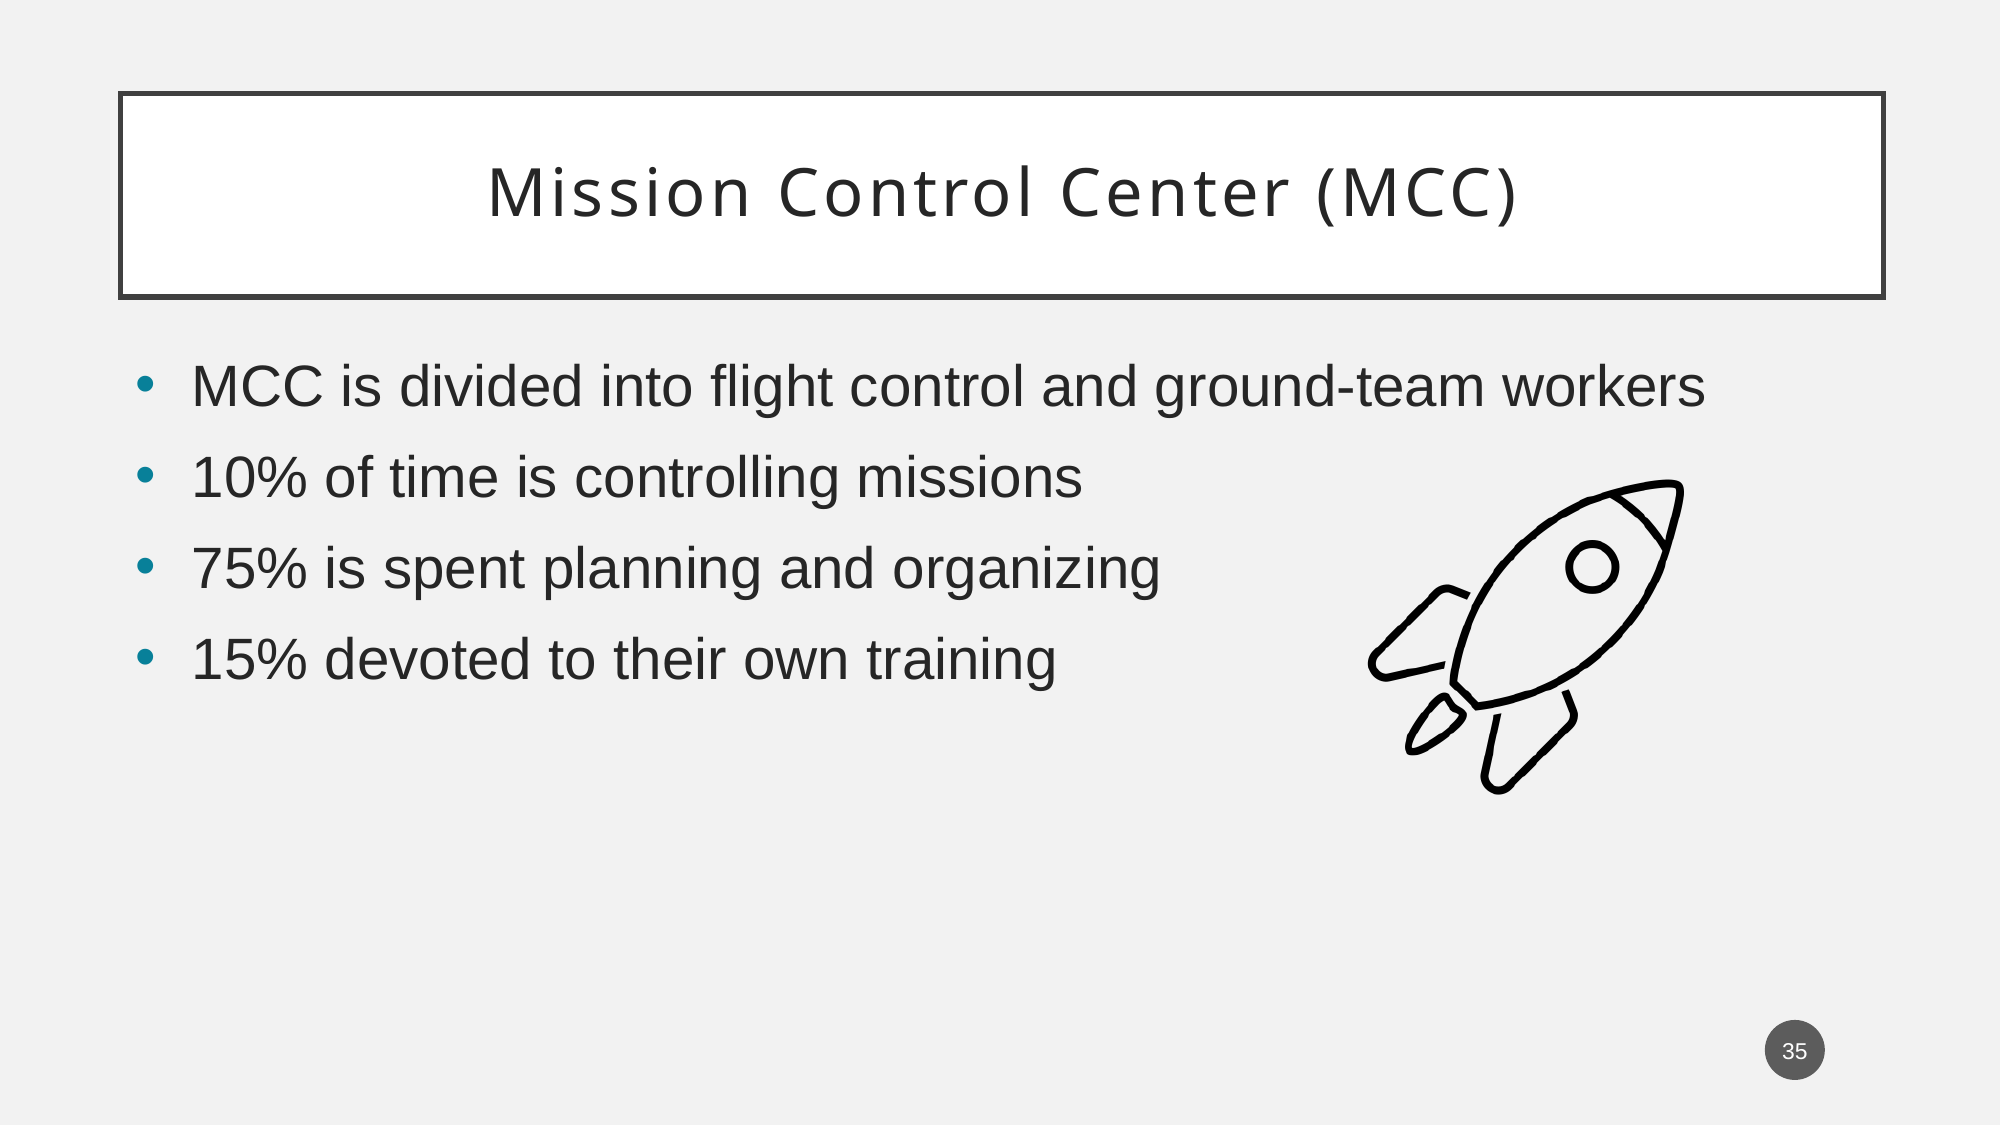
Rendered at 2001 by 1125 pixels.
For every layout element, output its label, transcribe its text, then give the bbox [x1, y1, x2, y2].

picture [1342, 453, 1709, 820]
slide_number 35 [1764, 1019, 1825, 1080]
list MCC is divided into flight control and ground-team workers 10% of time is controlling missions 75% is spent planning and organizing 15% devoted to their own training [120, 341, 1884, 985]
title Mission Control Center (MCC) [118, 91, 1886, 300]
